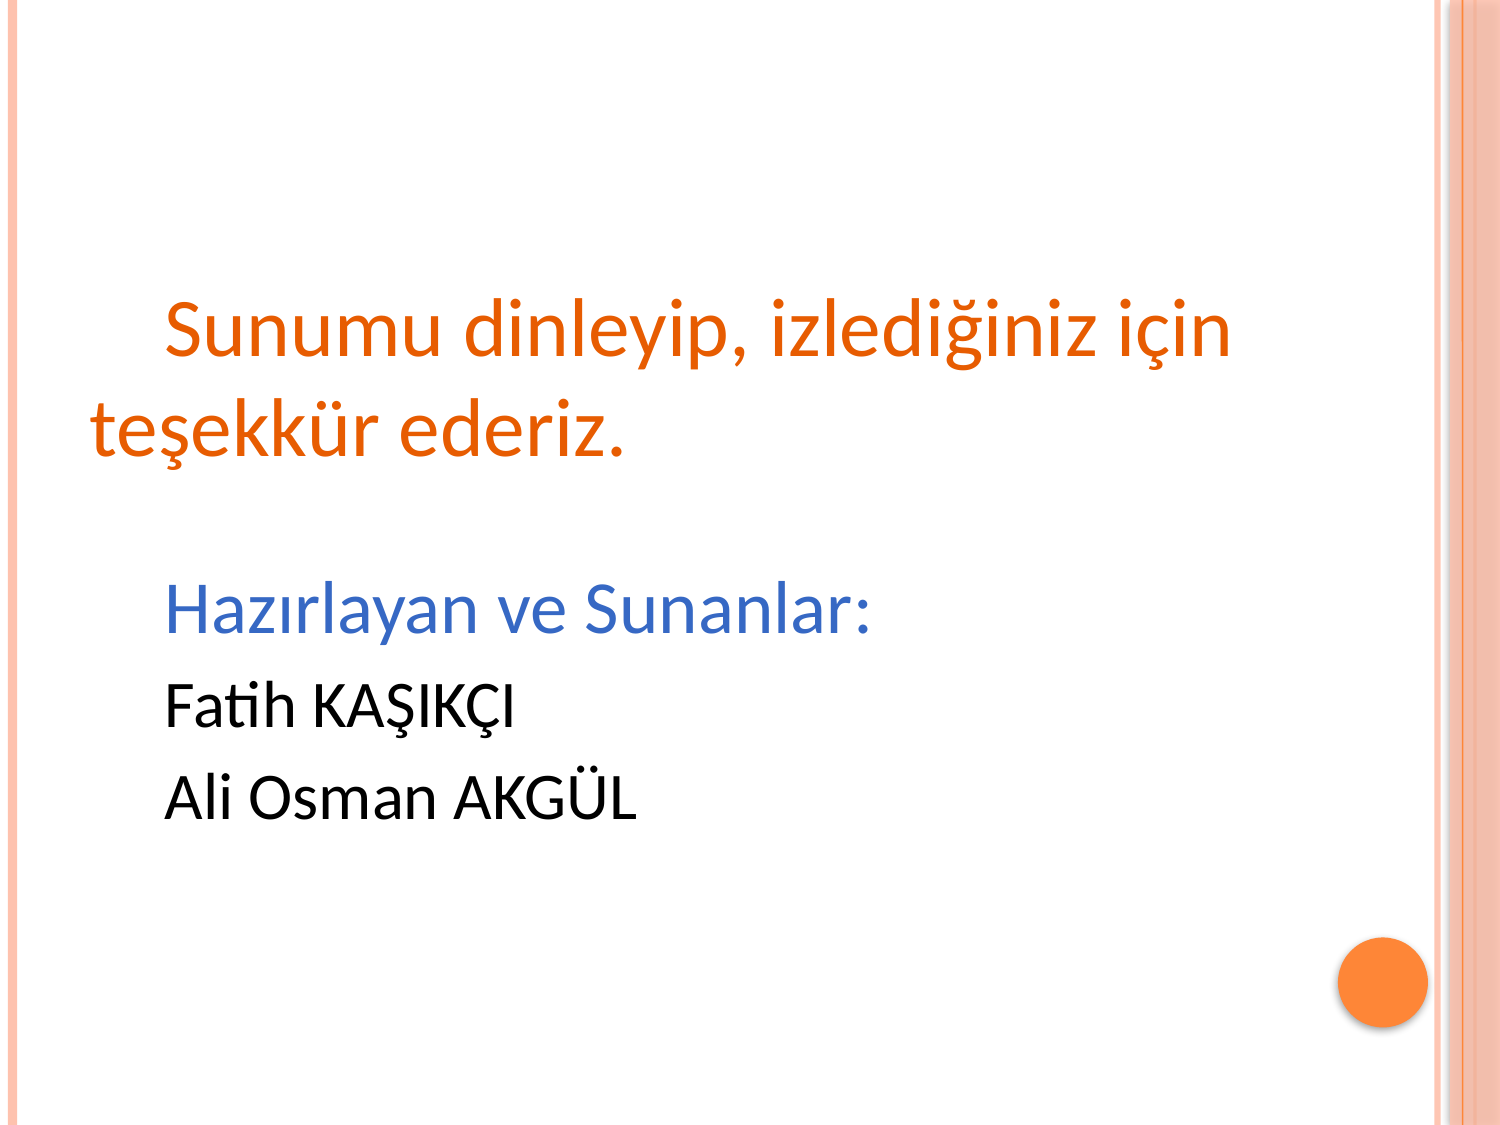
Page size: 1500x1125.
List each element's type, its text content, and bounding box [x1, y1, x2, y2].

list Sunumu dinleyip, izlediğiniz için teşekkür ederiz. Hazırlayan ve Sunanlar: Fatih KAŞIKÇI Ali Osman AKGÜL [75, 40, 1300, 1062]
